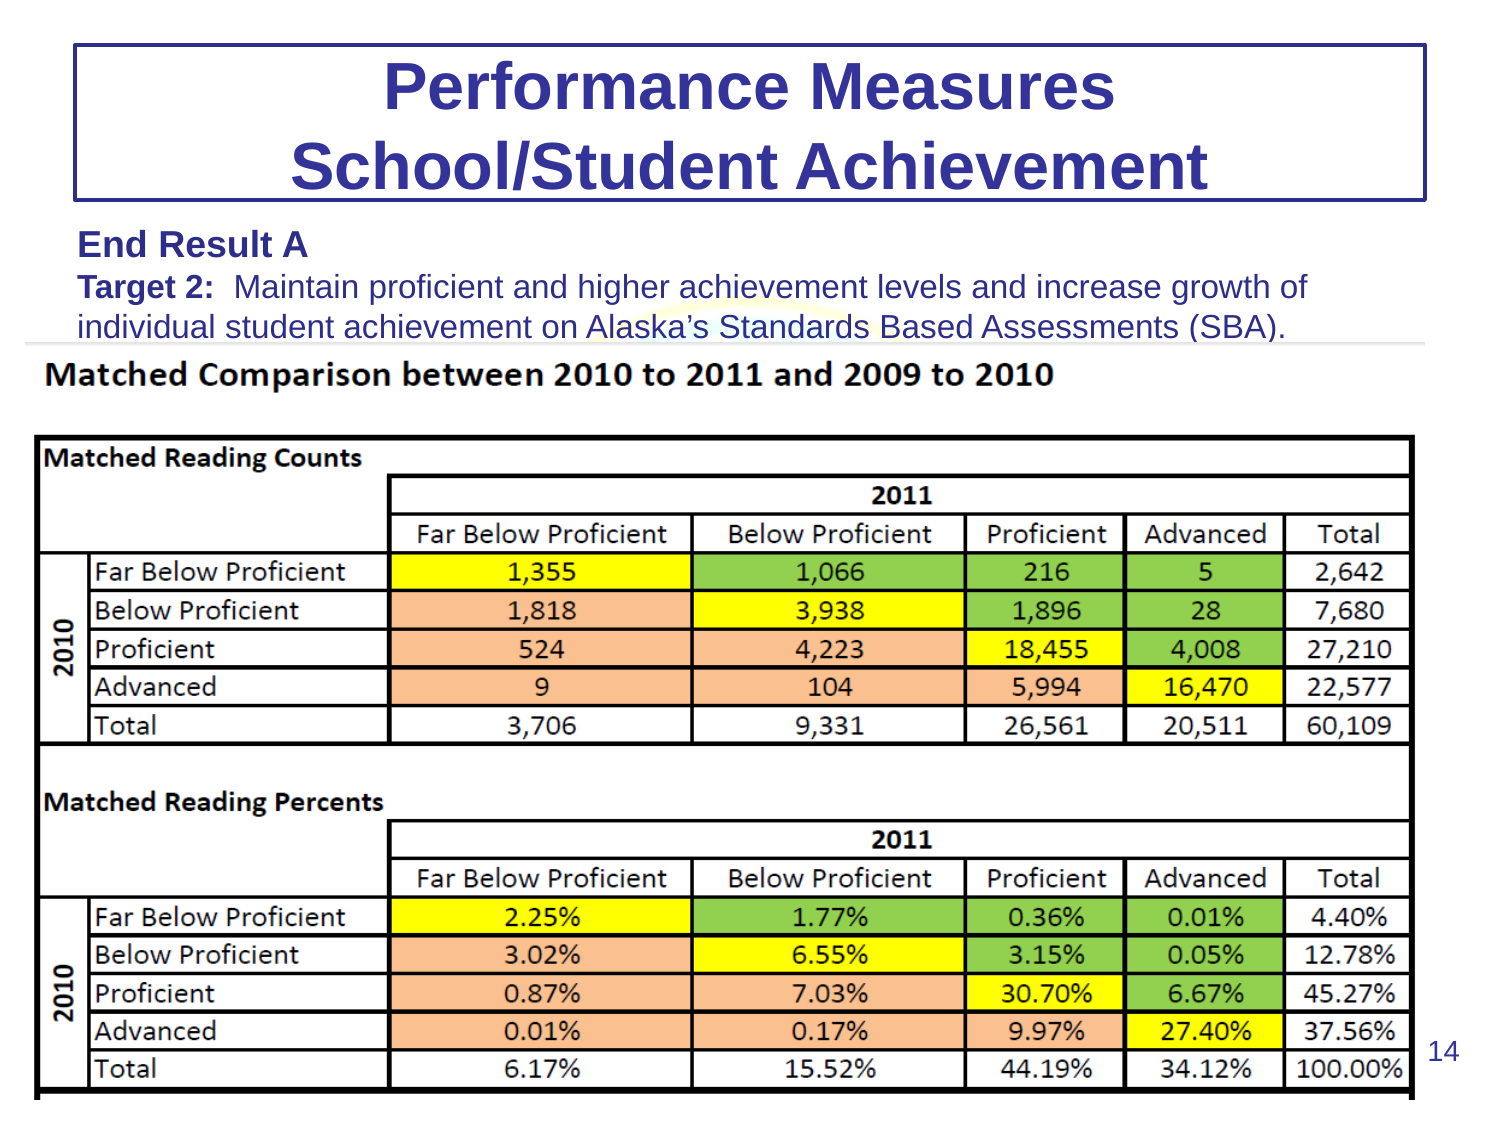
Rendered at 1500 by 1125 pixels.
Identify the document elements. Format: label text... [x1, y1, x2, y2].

text_box End Result A Target 2: Maintain proficient and higher achievement levels and increase growth of individual student achievement on Alaska’s Standards Based Assessments (SBA). [62, 212, 1413, 341]
text_box Performance Measures School/Student Achievement [73, 43, 1427, 202]
slide_number 14 [1428, 1024, 1476, 1103]
picture [24, 342, 1426, 1101]
